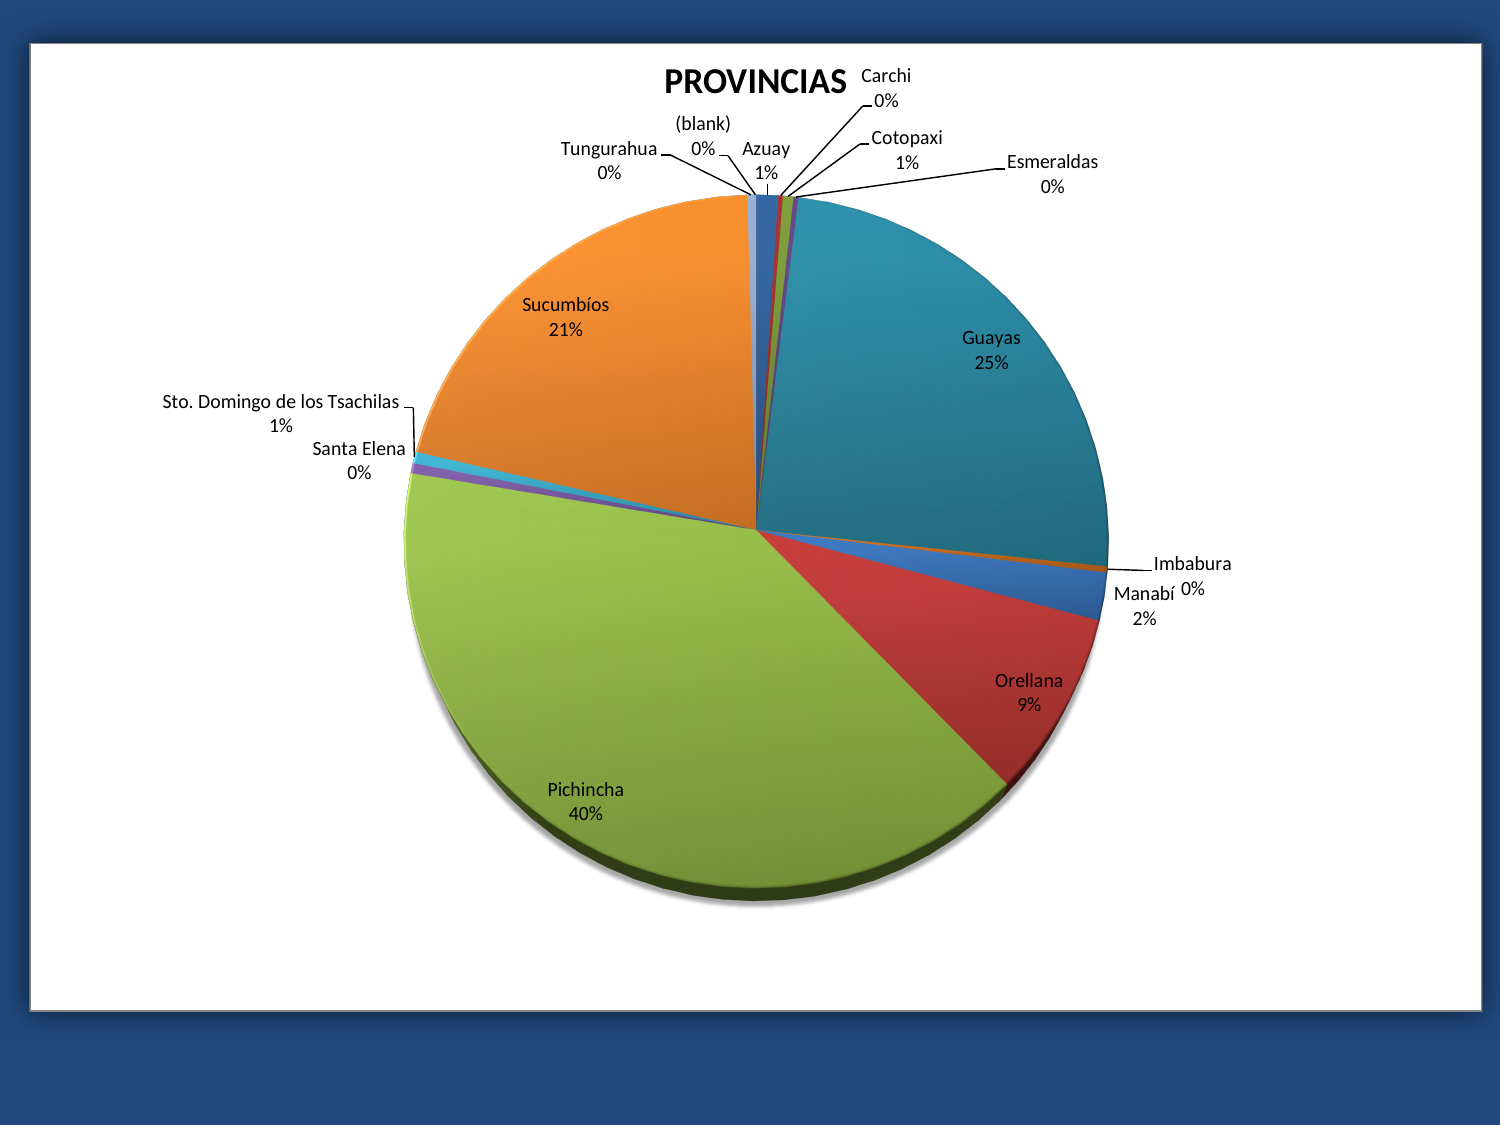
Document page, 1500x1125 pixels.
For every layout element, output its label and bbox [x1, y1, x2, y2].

picture [29, 42, 1483, 1012]
